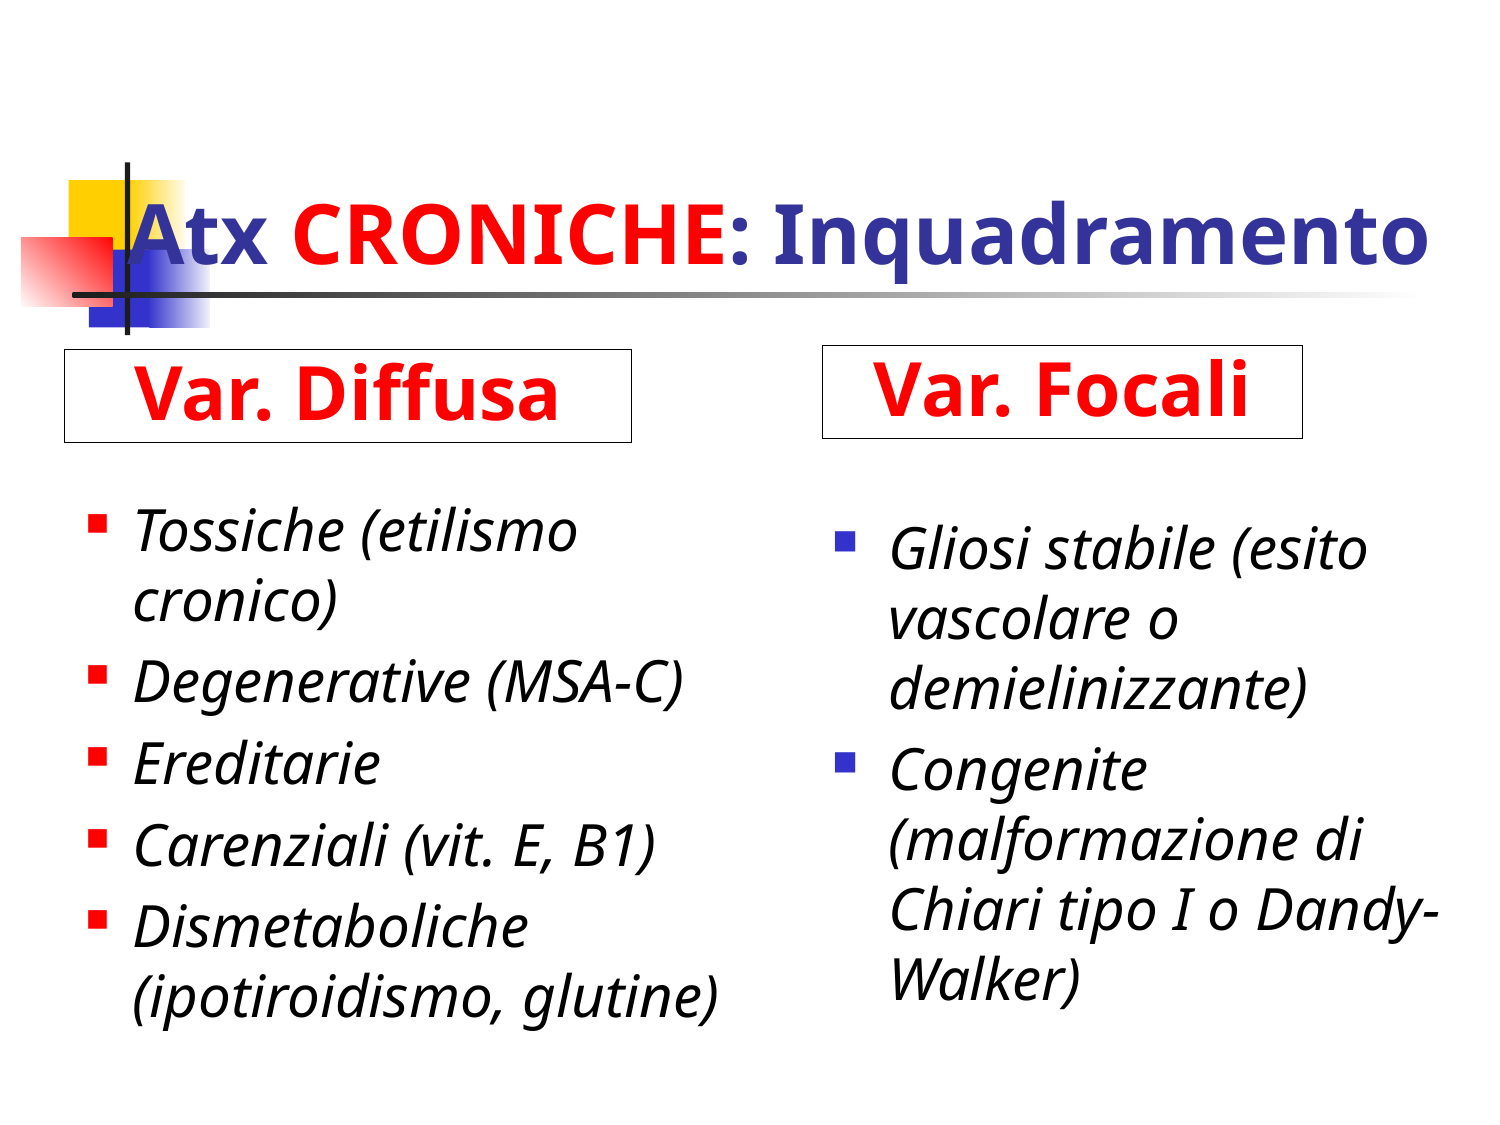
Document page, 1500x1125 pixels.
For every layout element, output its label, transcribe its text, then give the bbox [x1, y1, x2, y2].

list Var. Focali [822, 345, 1303, 439]
list Gliosi stabile (esito vascolare o demielinizzante) Congenite (malformazione di Chiari tipo I o Dandy-Walker) [817, 503, 1497, 1072]
list Var. Diffusa [64, 349, 632, 443]
title Atx CRONICHE: Inquadramento [88, 42, 1471, 290]
list Tossiche (etilismo cronico) Degenerative (MSA-C) Ereditarie Carenziali (vit. E, B1) Dismetaboliche (ipotiroidismo, glutine) [0, 485, 774, 1047]
